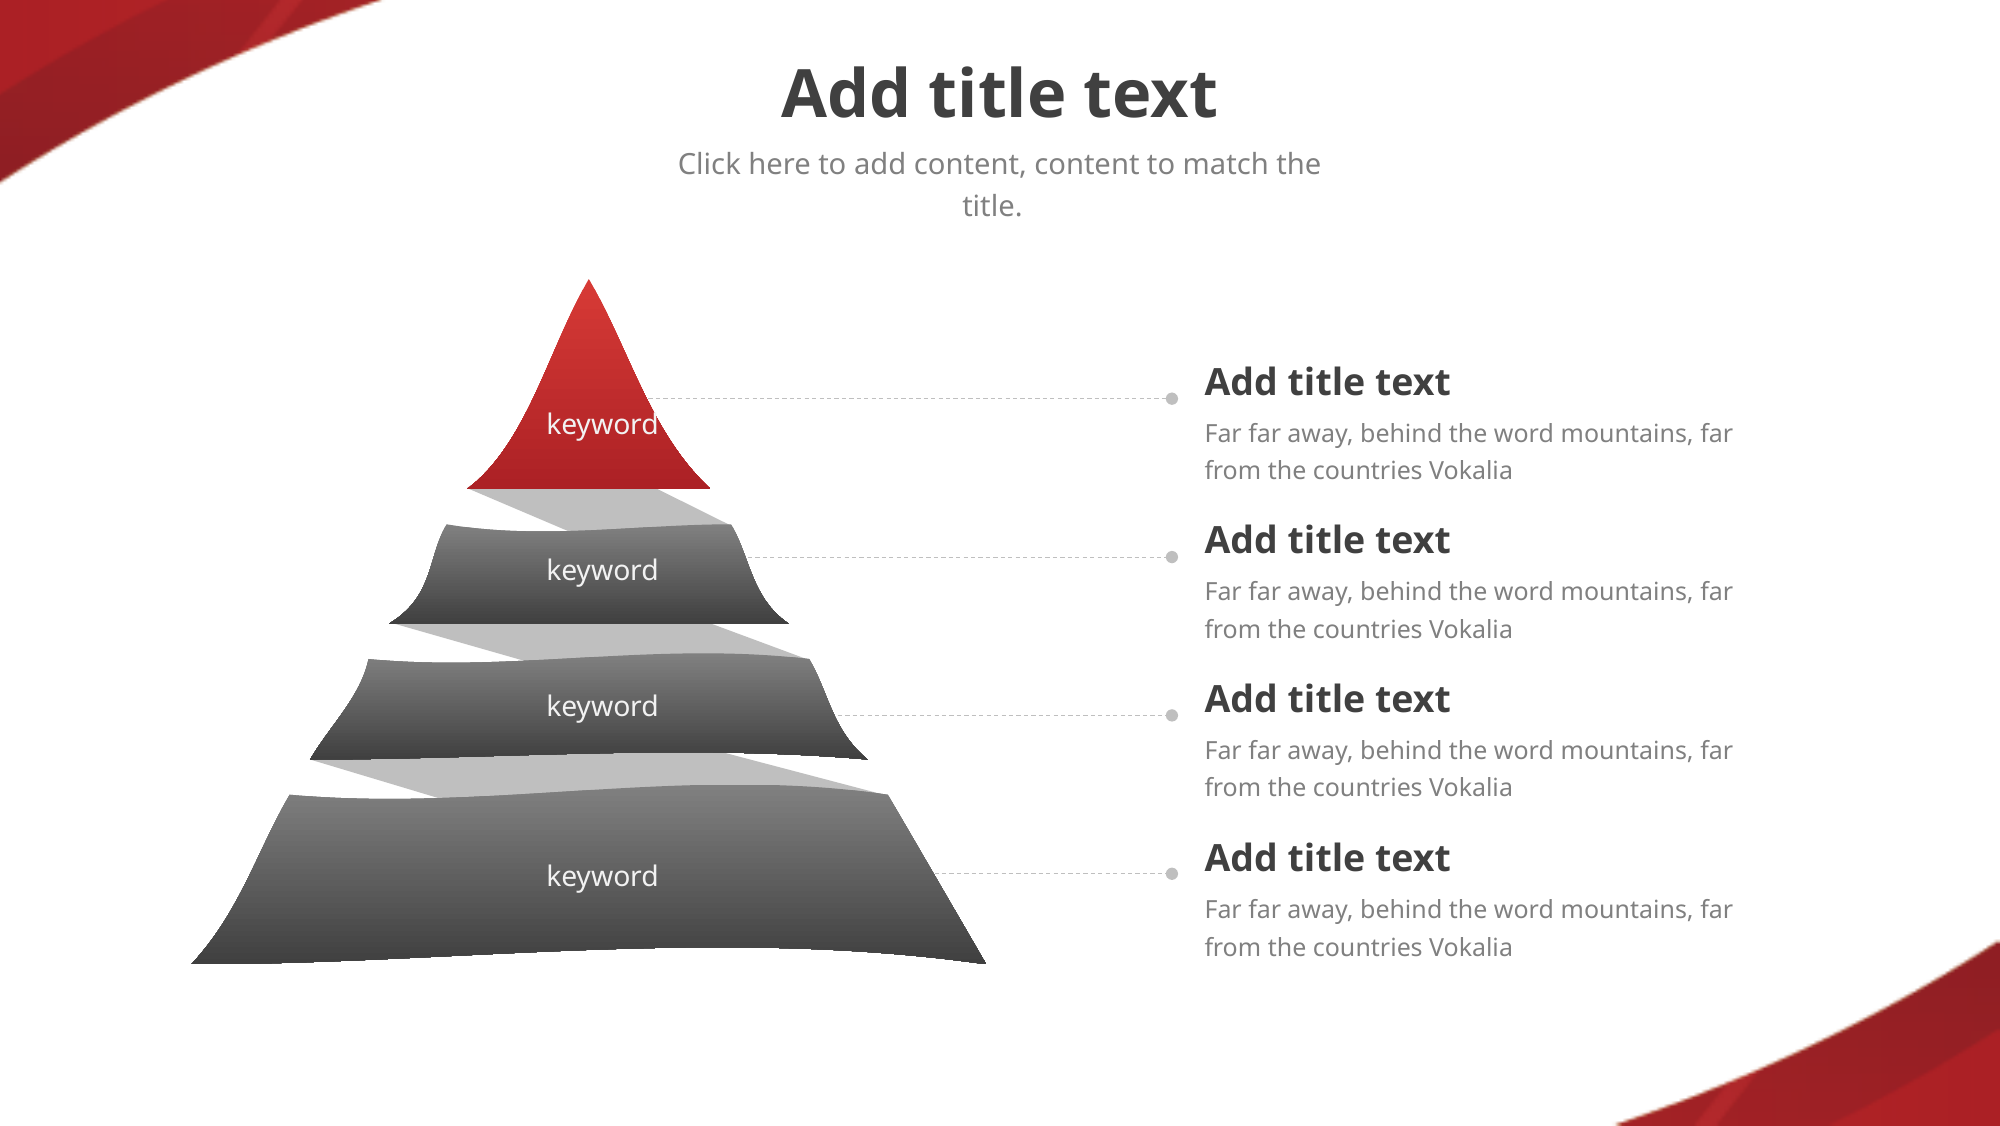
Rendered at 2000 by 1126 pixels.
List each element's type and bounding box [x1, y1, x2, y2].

picture [1592, 801, 2000, 1126]
text_box [987, 398, 1172, 874]
text_box [1189, 658, 1784, 811]
text_box [191, 279, 987, 965]
text_box [1189, 499, 1784, 652]
text_box [1189, 817, 1784, 970]
text_box [649, 43, 1350, 186]
picture [0, 0, 408, 324]
text_box [1189, 341, 1784, 494]
